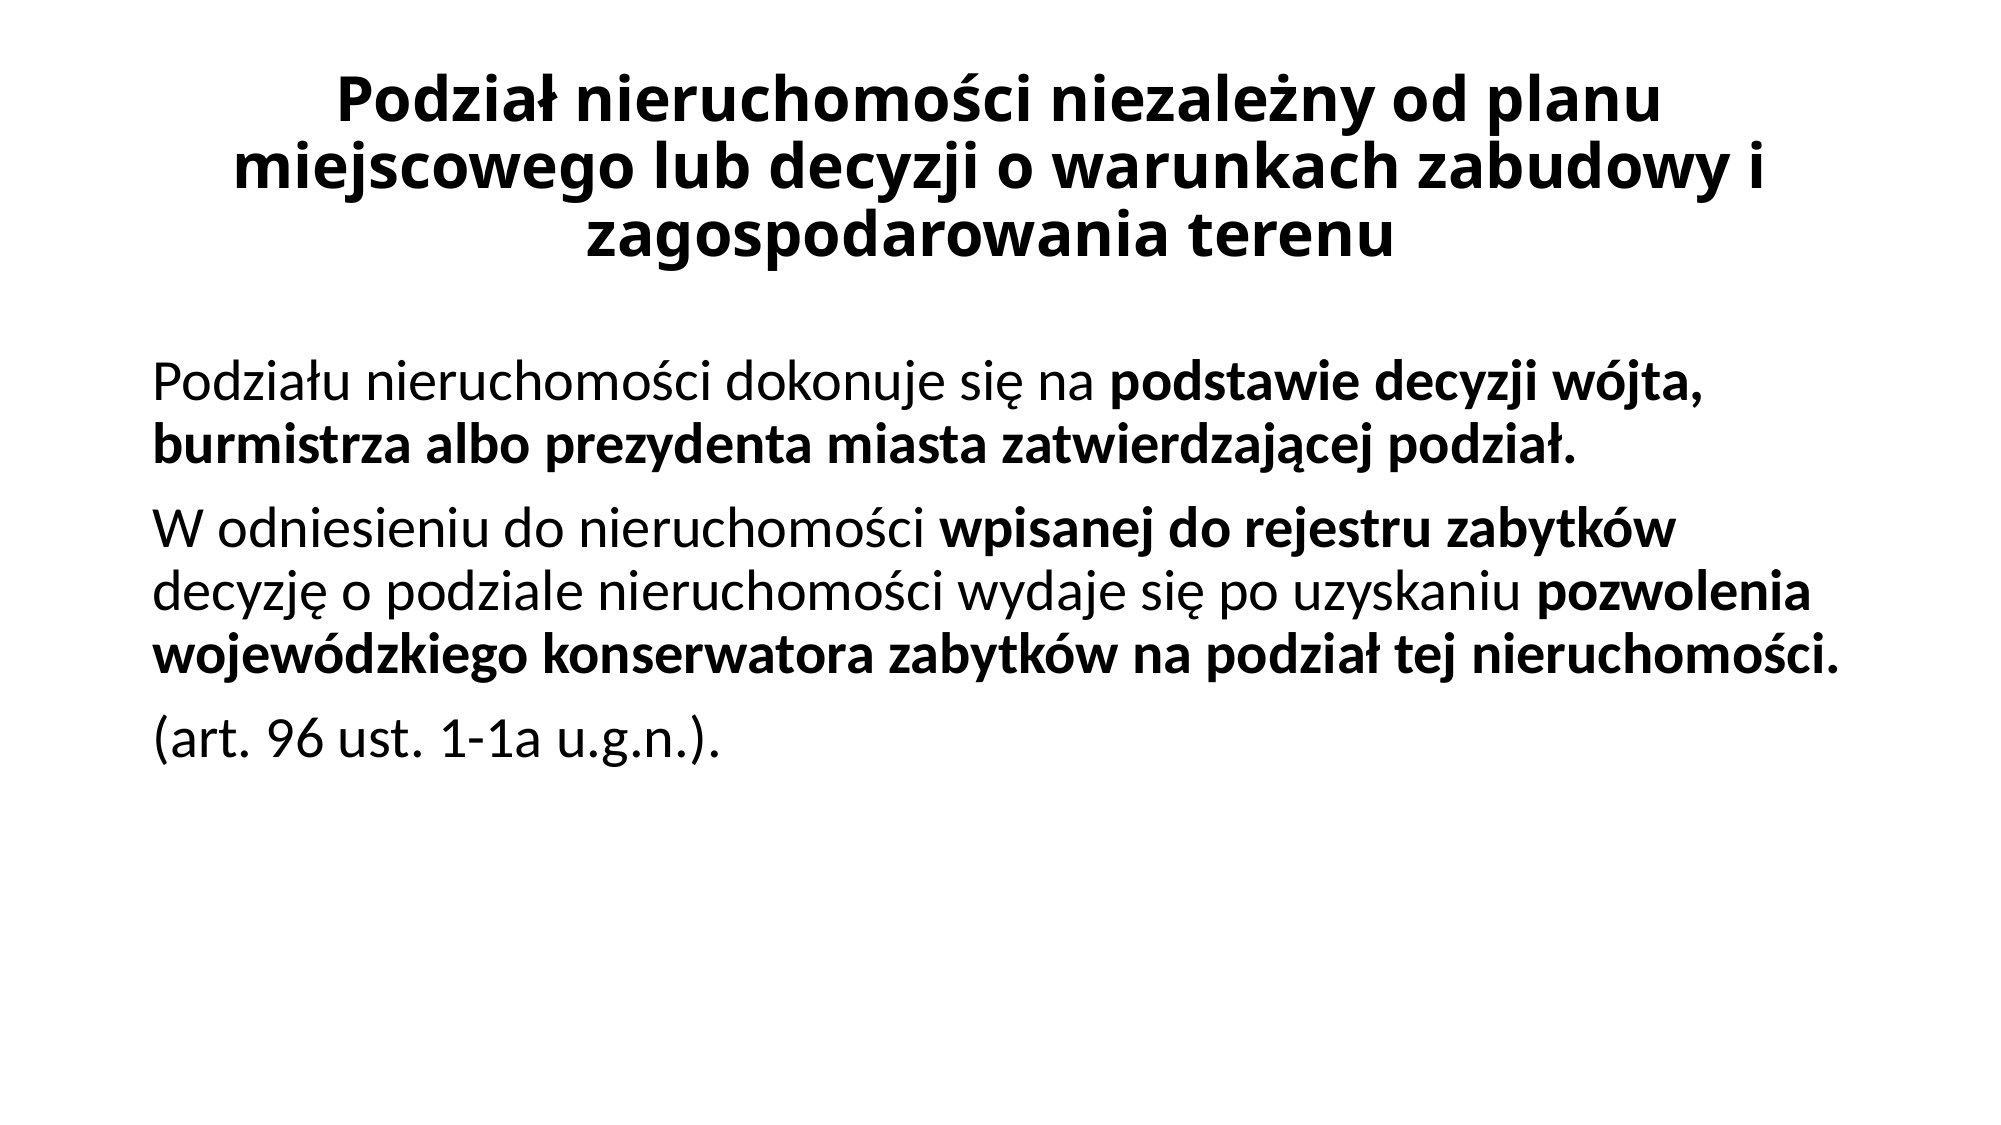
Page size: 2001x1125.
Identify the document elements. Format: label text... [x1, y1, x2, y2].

list Podziału nieruchomości dokonuje się na podstawie decyzji wójta, burmistrza albo prezydenta miasta zatwierdzającej podział. W odniesieniu do nieruchomości wpisanej do rejestru zabytków decyzję o podziale nieruchomości wydaje się po uzyskaniu pozwolenia wojewódzkiego konserwatora zabytków na podział tej nieruchomości. (art. 96 ust. 1-1a u.g.n.). [137, 342, 1863, 1014]
title Podział nieruchomości niezależny od planu miejscowego lub decyzji o warunkach zabudowy i zagospodarowania terenu [137, 59, 1863, 278]
